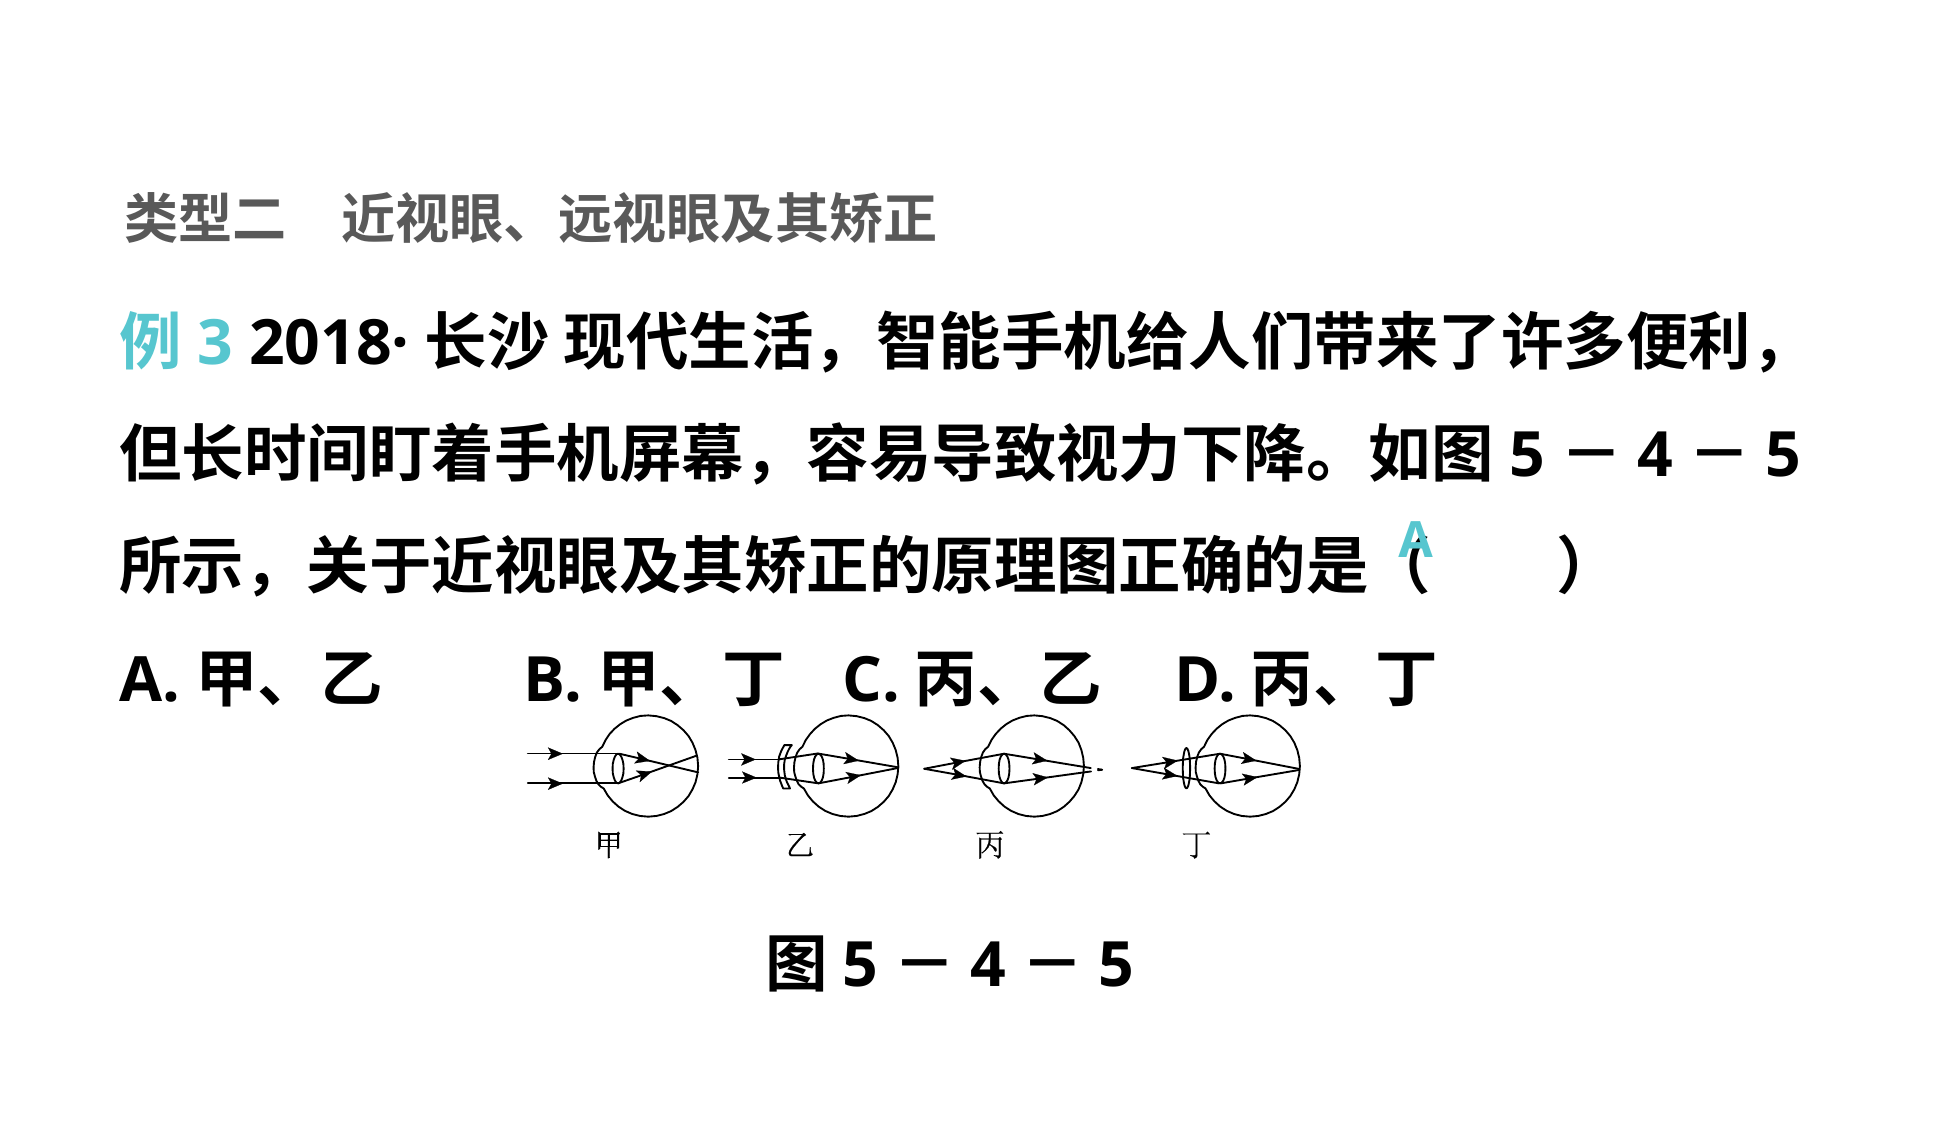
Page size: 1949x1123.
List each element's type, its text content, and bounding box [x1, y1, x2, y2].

text_box 类型二 近视眼、远视眼及其矫正 [109, 144, 954, 243]
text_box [104, 246, 1846, 1008]
